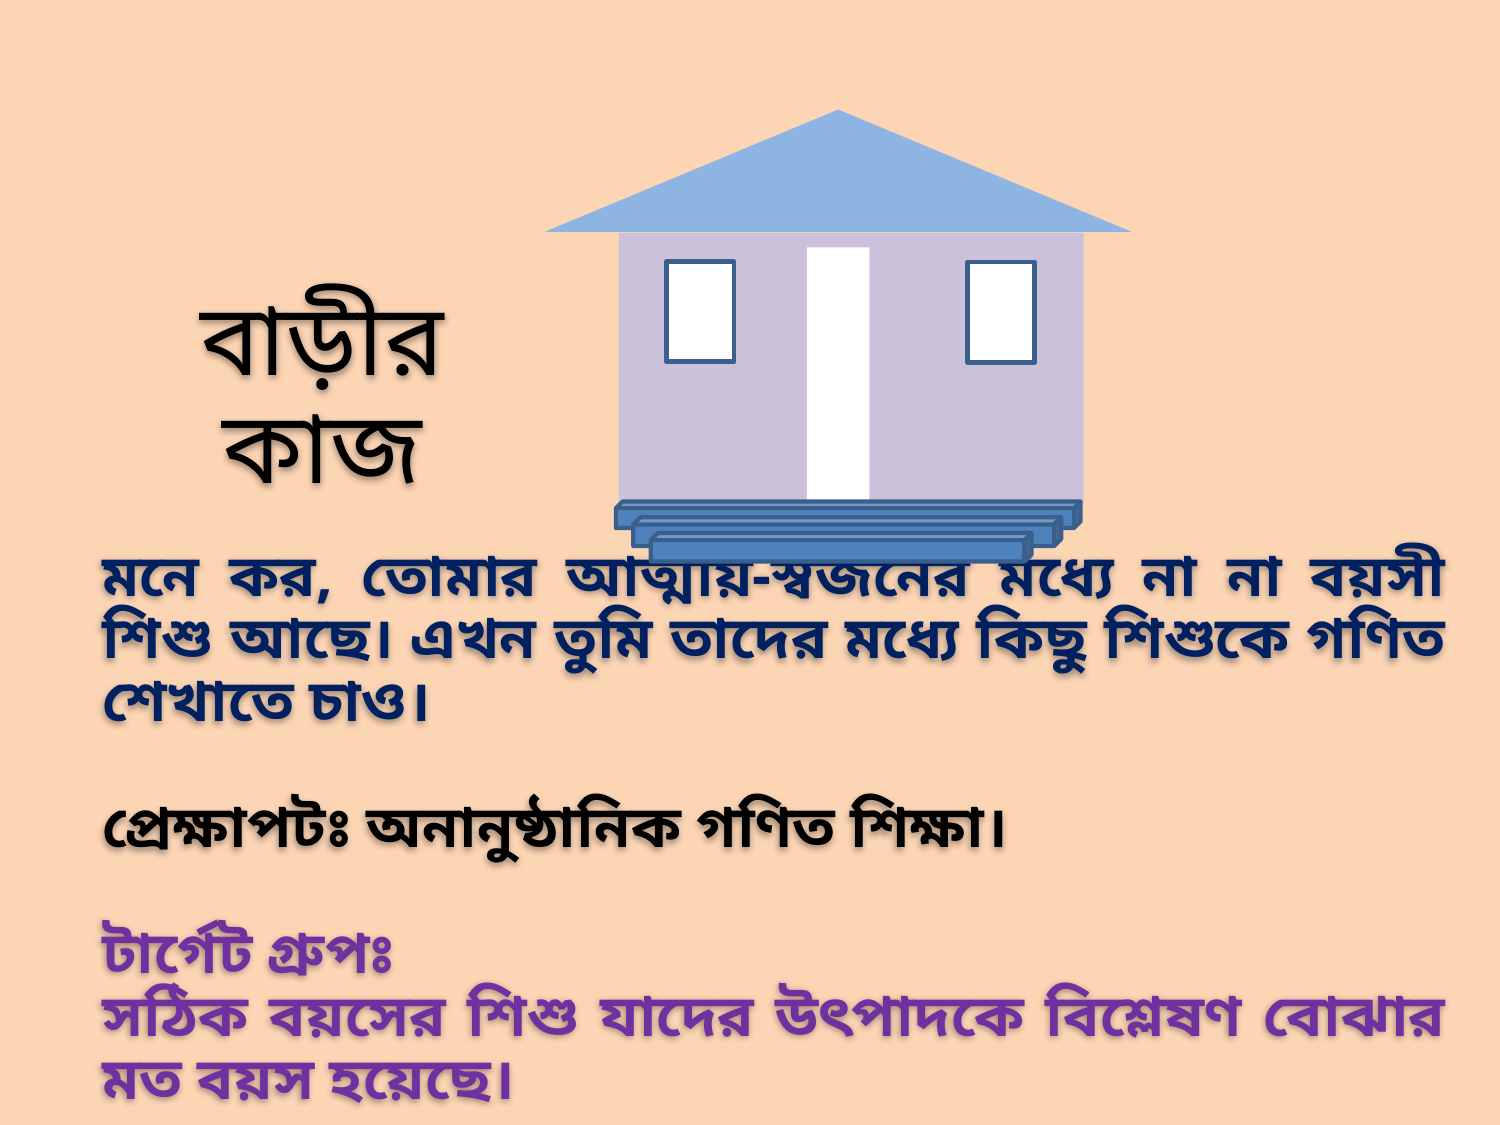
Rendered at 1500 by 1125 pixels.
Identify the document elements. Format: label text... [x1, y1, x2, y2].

title বাড়ীর কাজ [119, 315, 526, 480]
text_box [544, 109, 1132, 562]
text_box মনে কর, তোমার আত্মীয়-স্বজনের মধ্যে না না বয়সী শিশু আছে। এখন তুমি তাদের মধ্যে কিছু শিশুকে গণিত শেখাতে চাও। প্রেক্ষাপটঃ অনানুষ্ঠানিক গণিত শিক্ষা। টার্গেট গ্রুপঃ সঠিক বয়সের শিশু যাদের উৎপাদকে বিশ্লেষণ বোঝার মত বয়স হয়েছে। [90, 630, 1457, 1028]
